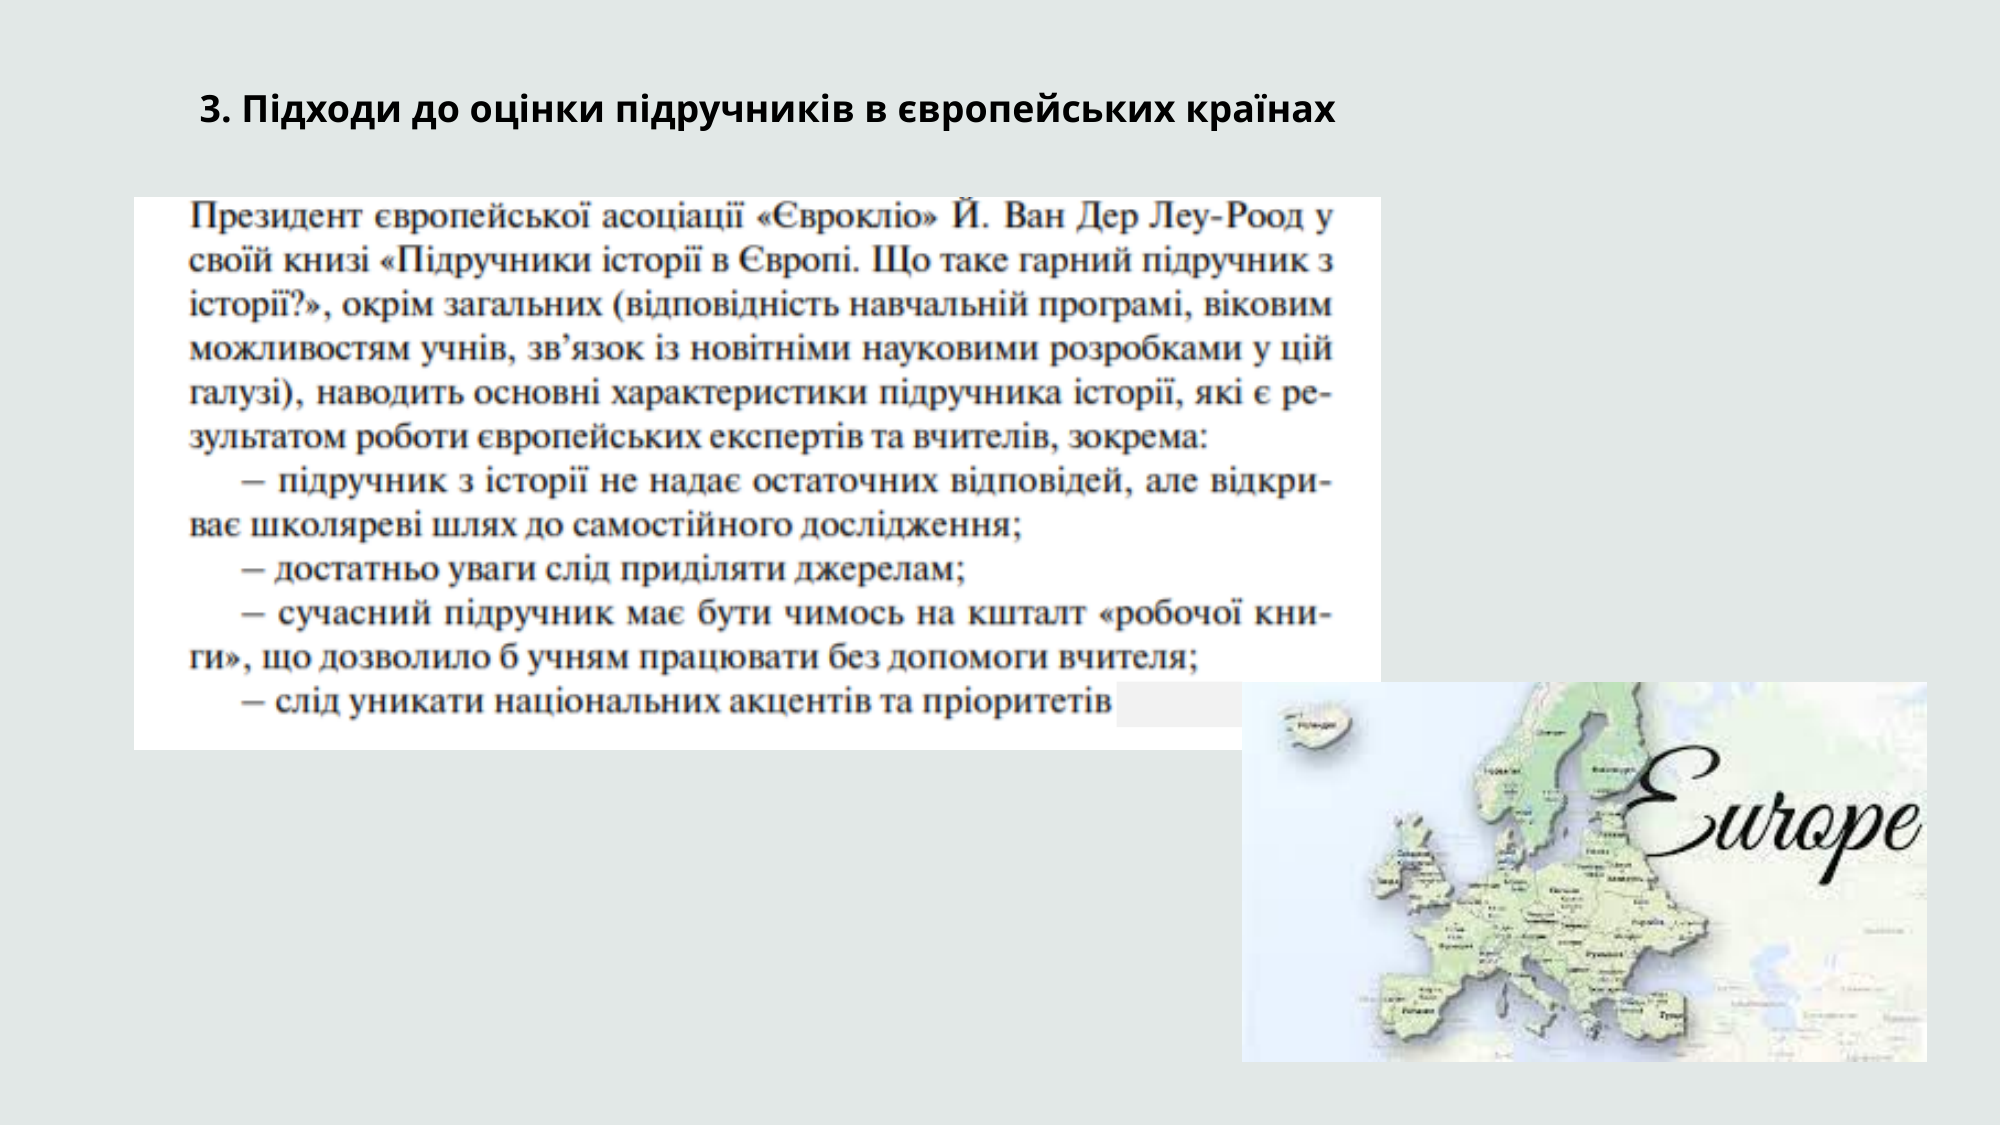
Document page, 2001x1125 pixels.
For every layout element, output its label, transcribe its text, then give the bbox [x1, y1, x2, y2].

picture [134, 197, 1927, 1062]
text_box 3. Підходи до оцінки підручників в європейських країнах [184, 78, 1832, 138]
